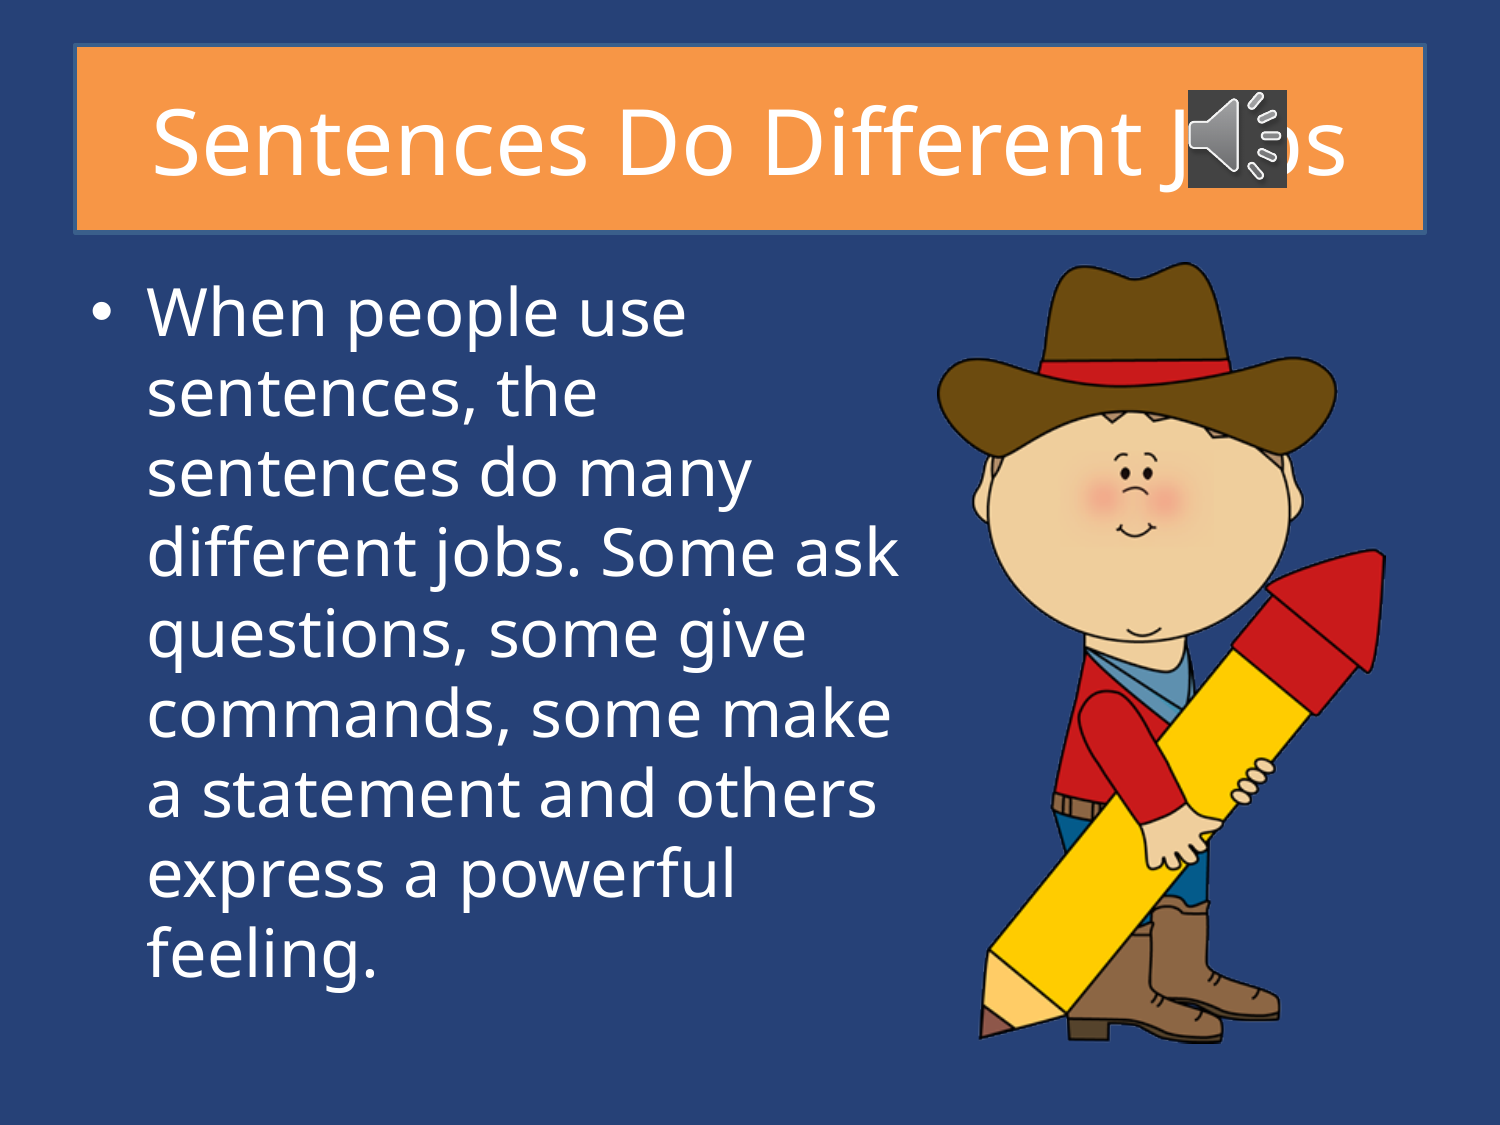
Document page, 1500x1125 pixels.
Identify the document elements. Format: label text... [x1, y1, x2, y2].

list When people use sentences, the sentences do many different jobs. Some ask questions, some give commands, some make a statement and others express a powerful feeling. [75, 262, 925, 1125]
title Sentences Do Different Jobs [73, 43, 1427, 235]
picture [937, 262, 1387, 1044]
picture [1187, 88, 1288, 190]
